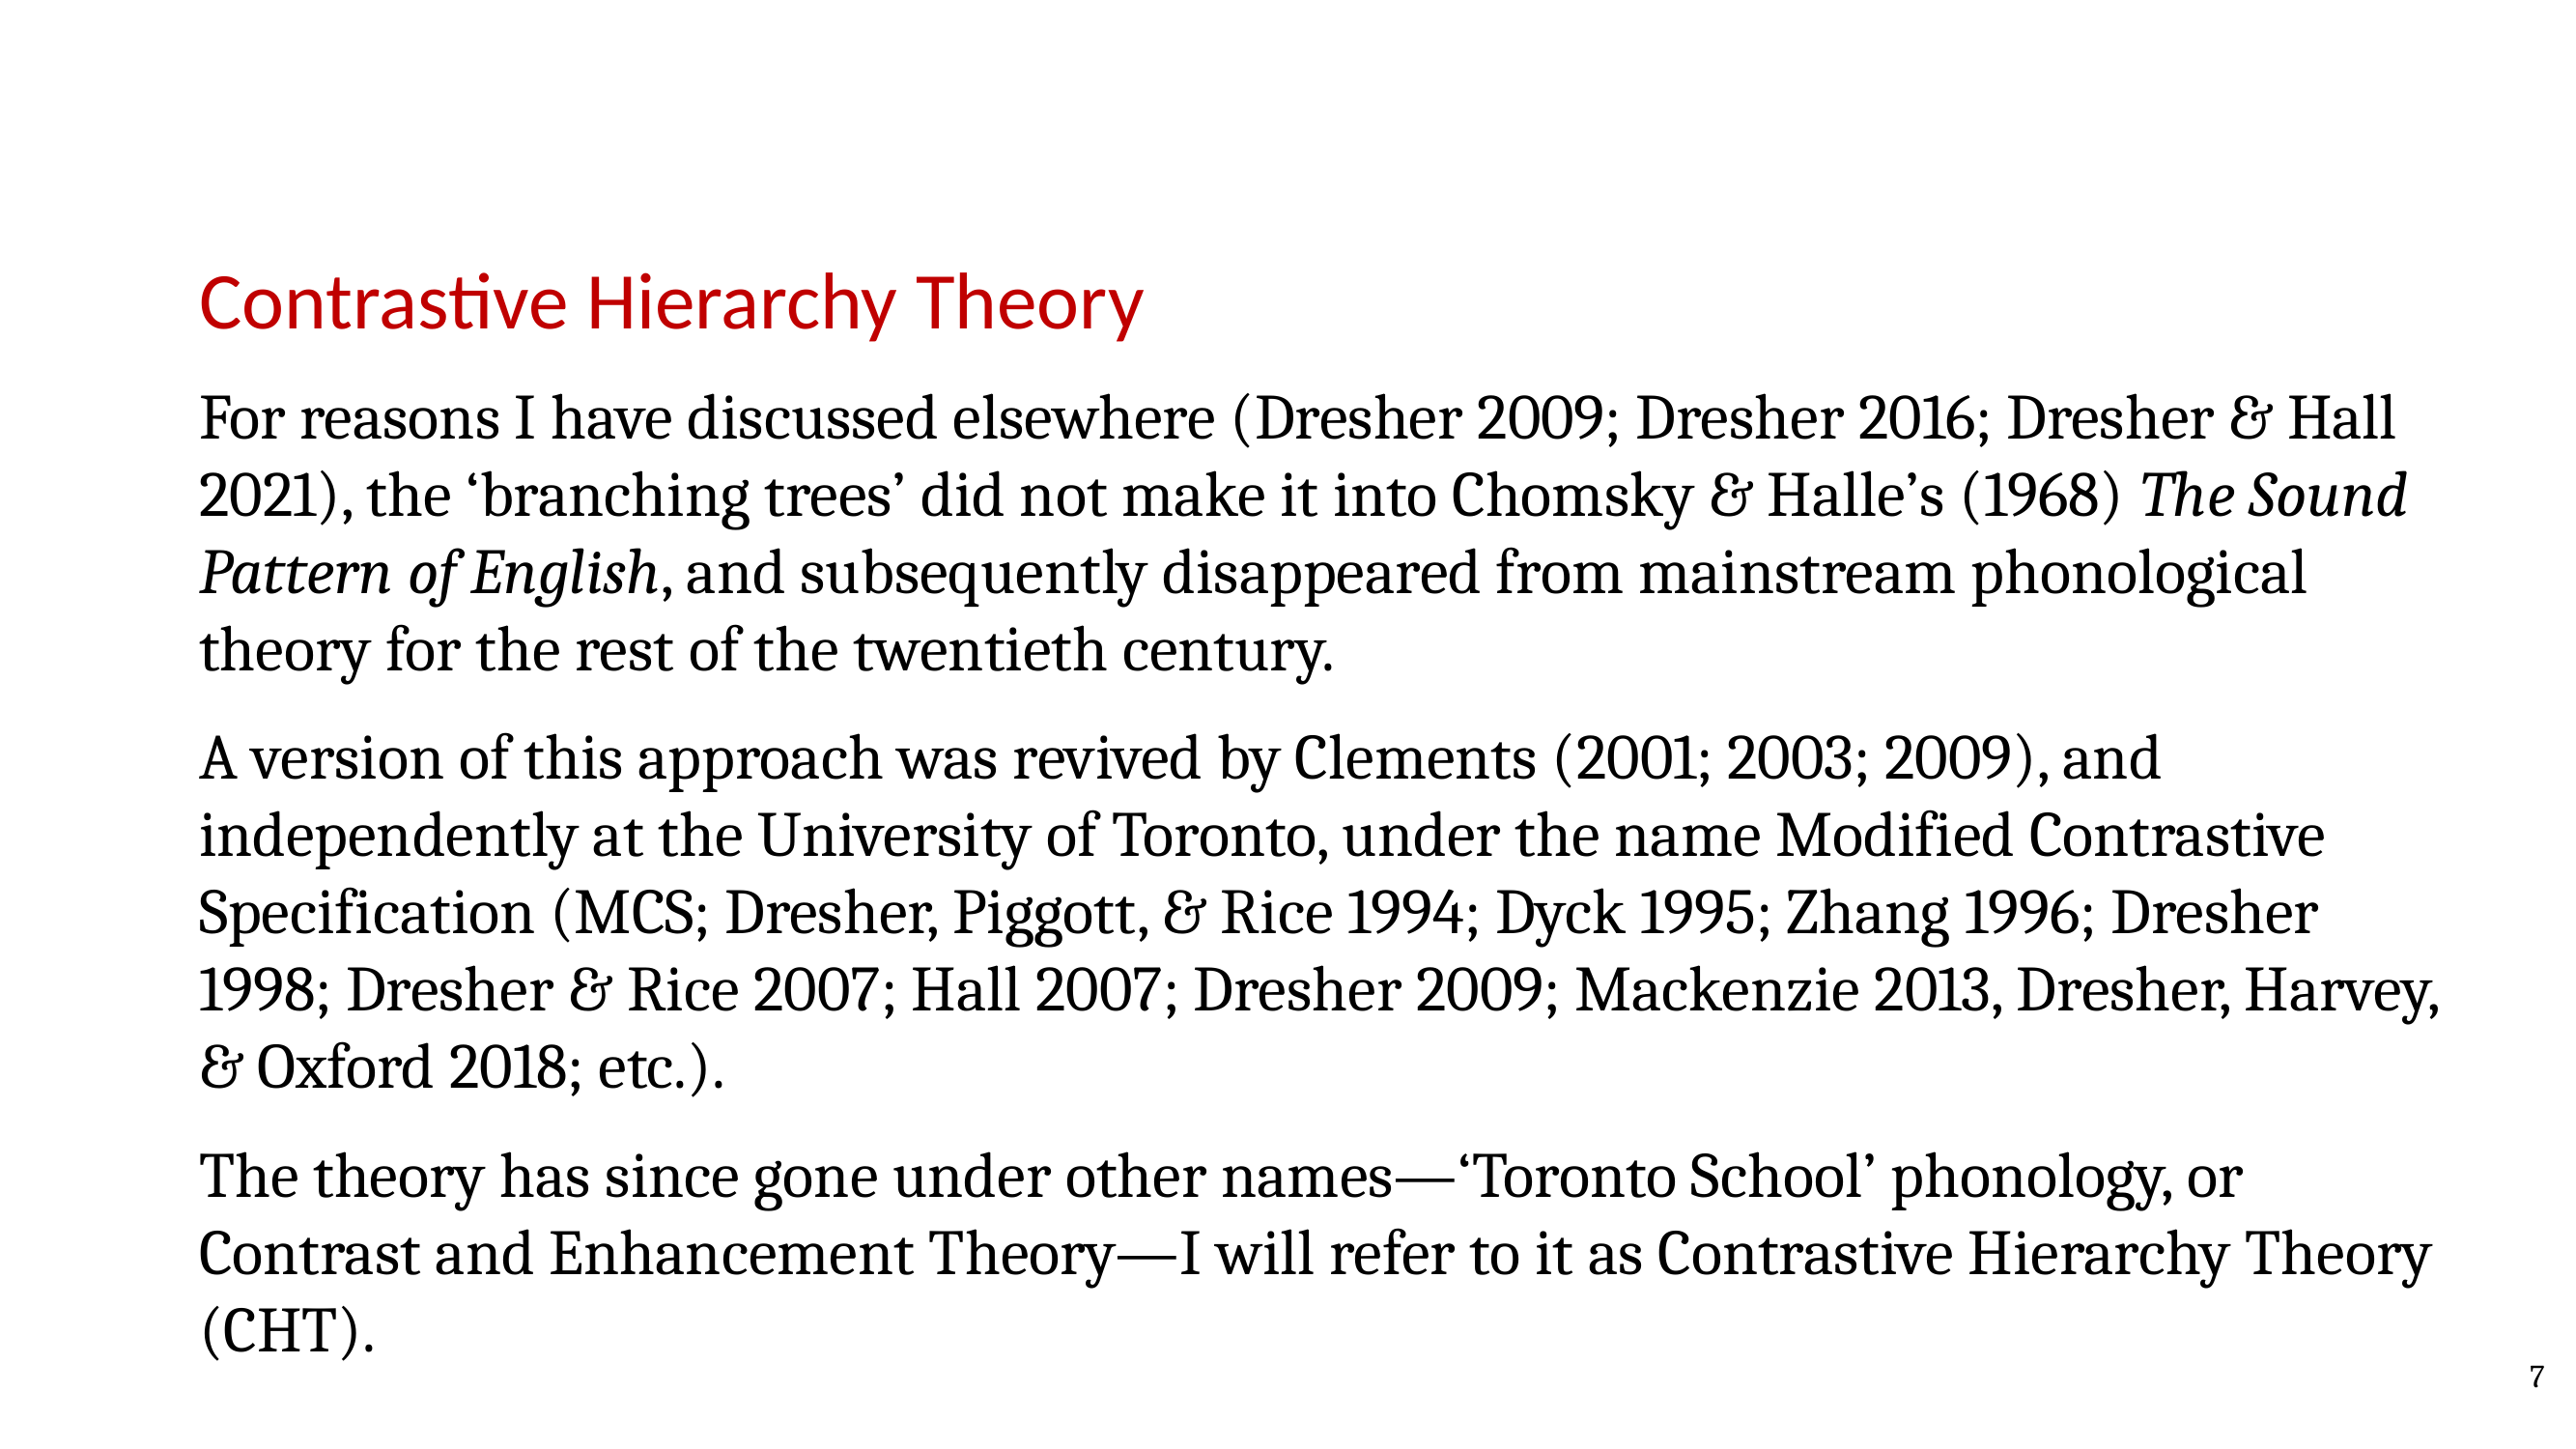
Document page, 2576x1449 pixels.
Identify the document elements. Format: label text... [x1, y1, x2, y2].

text_box A version of this approach was revived by Clements (2001; 2003; 2009), and independently at the University of Toronto, under the name Modified Contrastive Specification (MCS; Dresher, Piggott, & Rice 1994; Dyck 1995; Zhang 1996; Dresher 1998; Dresher & Rice 2007; Hall 2007; Dresher 2009; Mackenzie 2013, Dresher, Harvey, & Oxford 2018; etc.). [184, 707, 2467, 1109]
text_box For reasons I have discussed elsewhere (Dresher 2009; Dresher 2016; Dresher & Hall 2021), the ‘branching trees’ did not make it into Chomsky & Halle’s (1968) The Sound Pattern of English, and subsequently disappeared from mainstream phonological theory for the rest of the twentieth century. [184, 367, 2467, 691]
text_box 7 [2257, 1348, 2560, 1421]
text_box The theory has since gone under other names—‘Toronto School’ phonology, or Contrast and Enhancement Theory—I will refer to it as Contrastive Hierarchy Theory (CHT). [184, 1125, 2467, 1373]
text_box Contrastive Hierarchy Theory [184, 241, 1469, 353]
